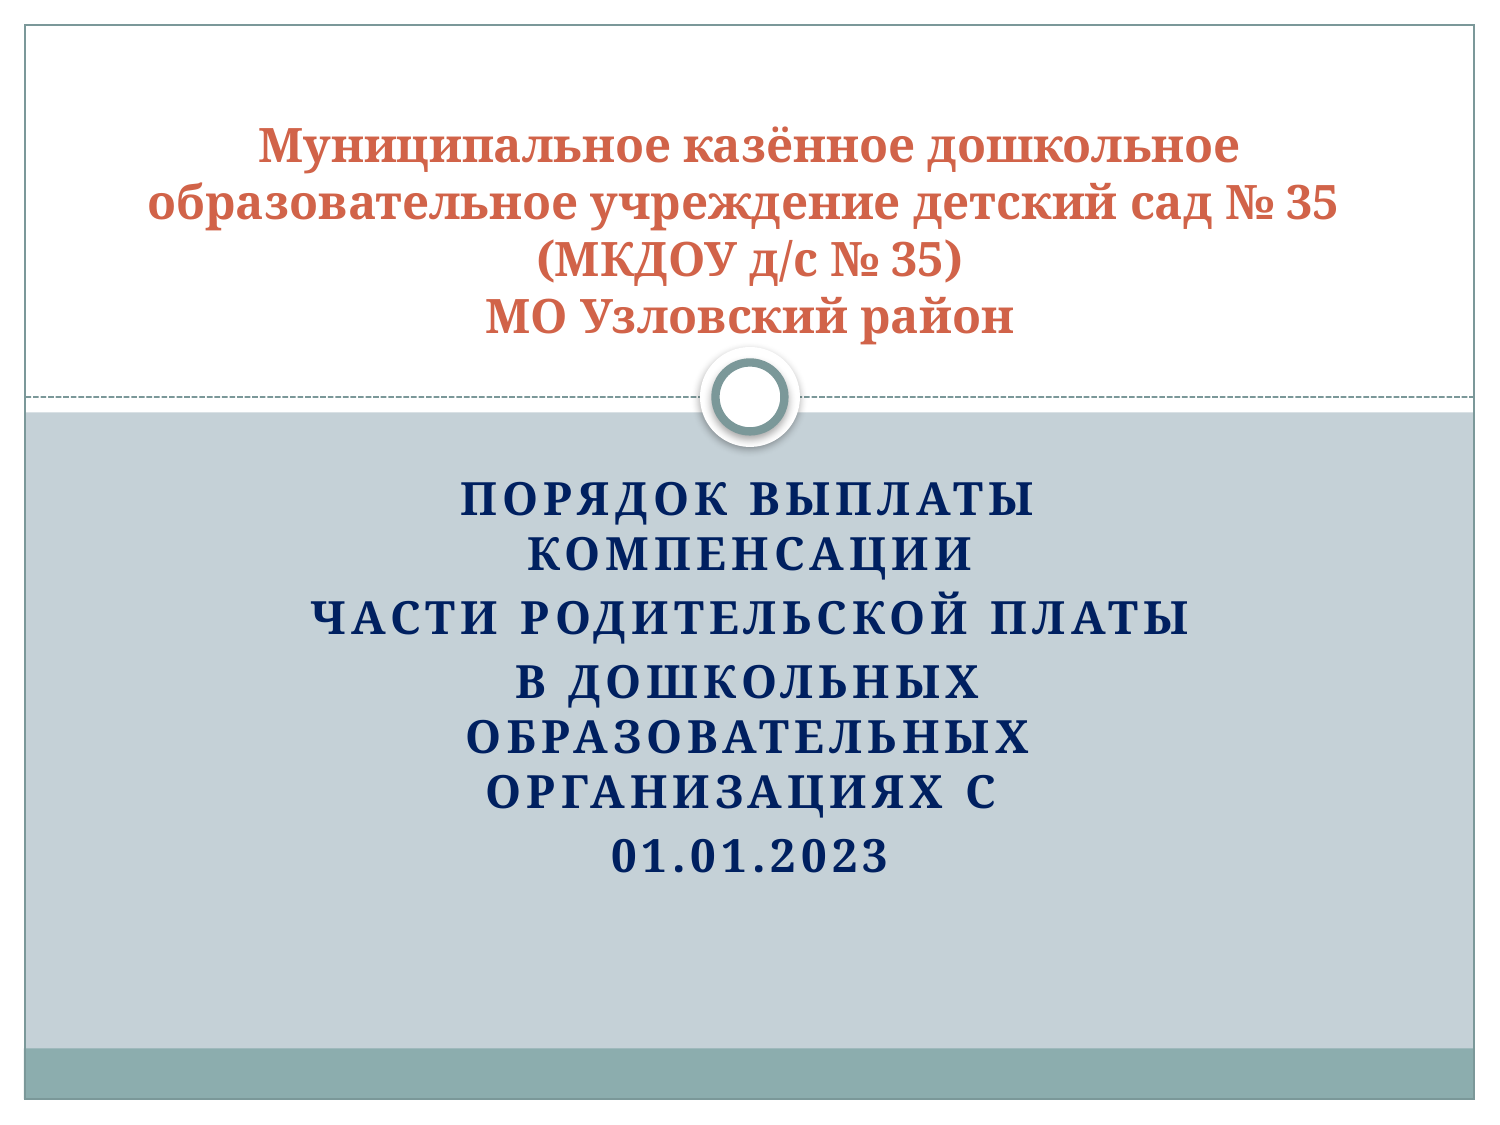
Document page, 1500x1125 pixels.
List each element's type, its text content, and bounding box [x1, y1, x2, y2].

title Муниципальное казённое дошкольное образовательное учреждение детский сад № 35 (МКДОУ д/с № 35) МО Узловский район [112, 62, 1388, 350]
subtitle ПОРЯДОК ВЫПЛАТЫ КОМПЕНСАЦИИ ЧАСТИ РОДИТЕЛЬСКОЙ ПЛАТЫ В ДОШКОЛЬНЫХ ОБРАЗОВАТЕЛЬНЫХ ОРГАНИЗАЦИЯХ с 01.01.2023 [225, 462, 1275, 950]
